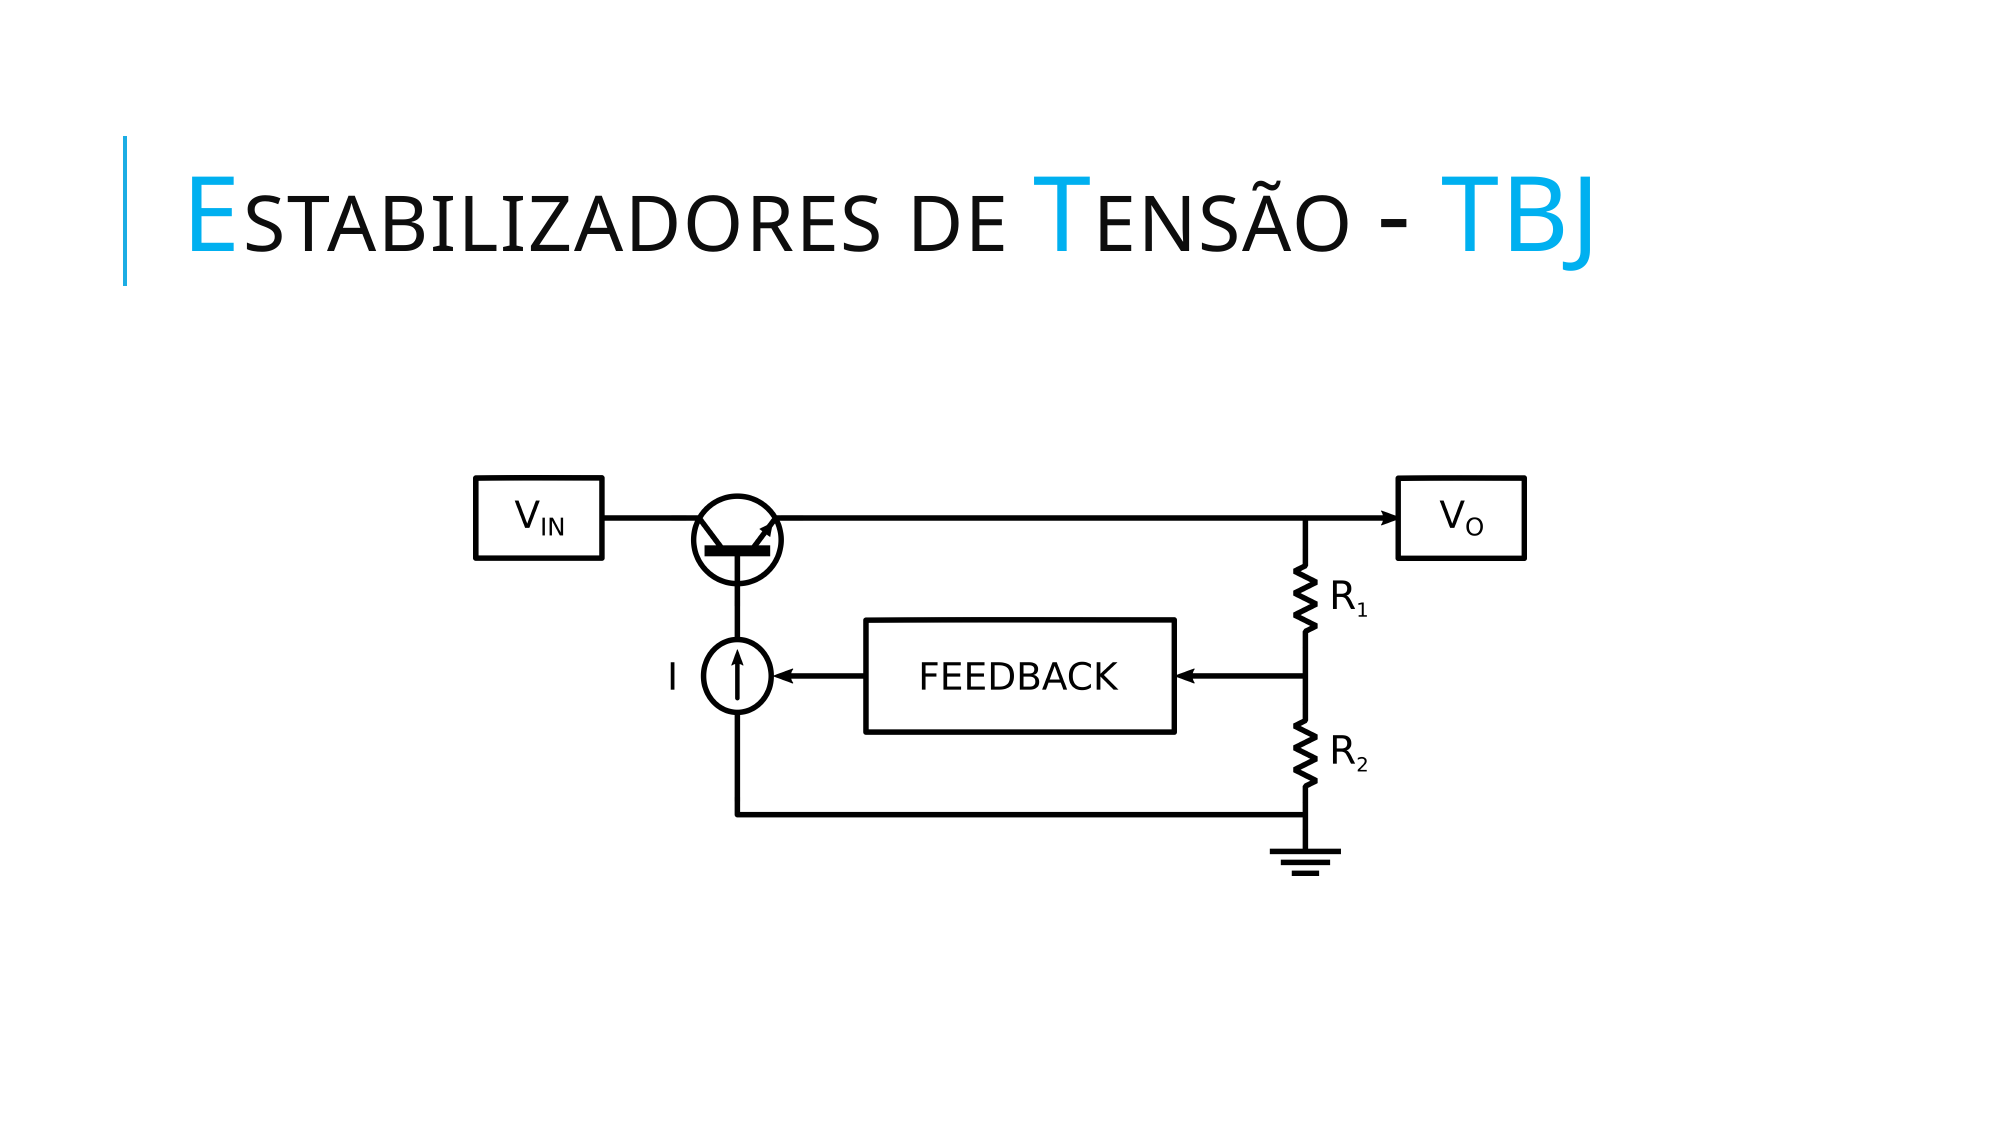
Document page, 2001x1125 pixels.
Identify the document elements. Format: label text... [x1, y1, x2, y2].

picture [472, 474, 1528, 877]
text_box [167, 374, 1763, 1035]
title estabilizadores de tENSÃO - tbj [168, 98, 1763, 345]
